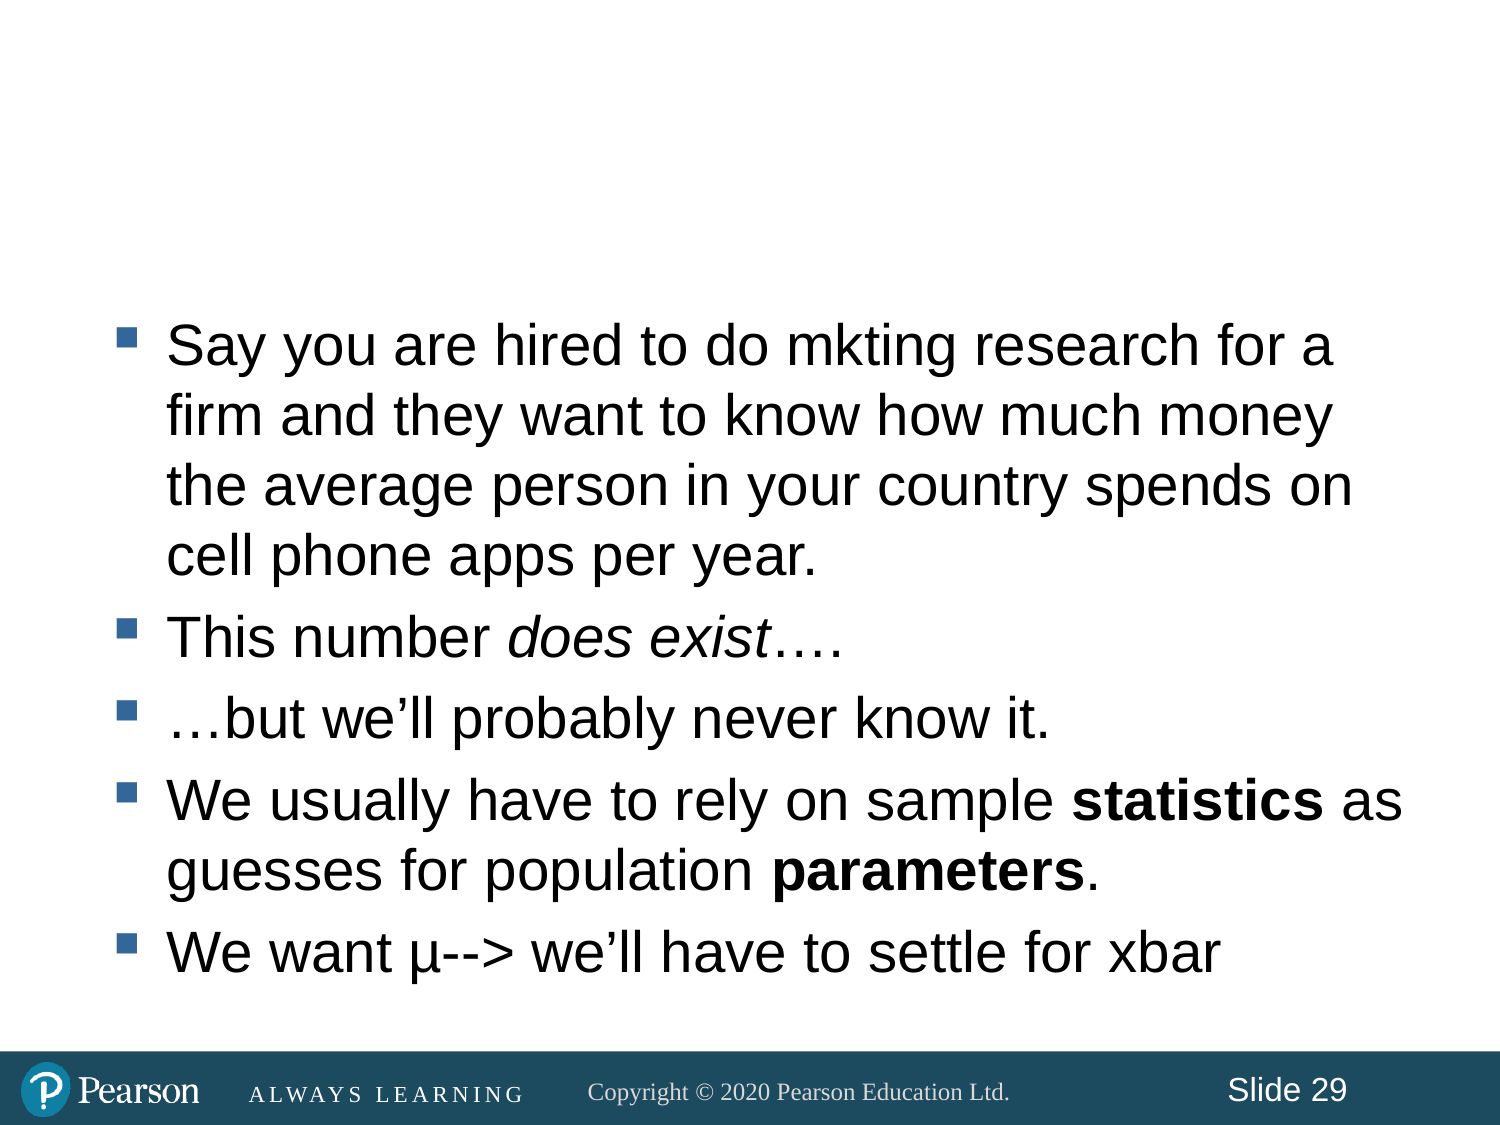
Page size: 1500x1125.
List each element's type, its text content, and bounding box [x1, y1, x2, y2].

picture [21, 1062, 199, 1117]
list Say you are hired to do mkting research for a firm and they want to know how much money the average person in your country spends on cell phone apps per year. This number does exist…. …but we’ll probably never know it. We usually have to rely on sample statistics as guesses for population parameters. We want µ--> we’ll have to settle for xbar [99, 299, 1425, 1044]
